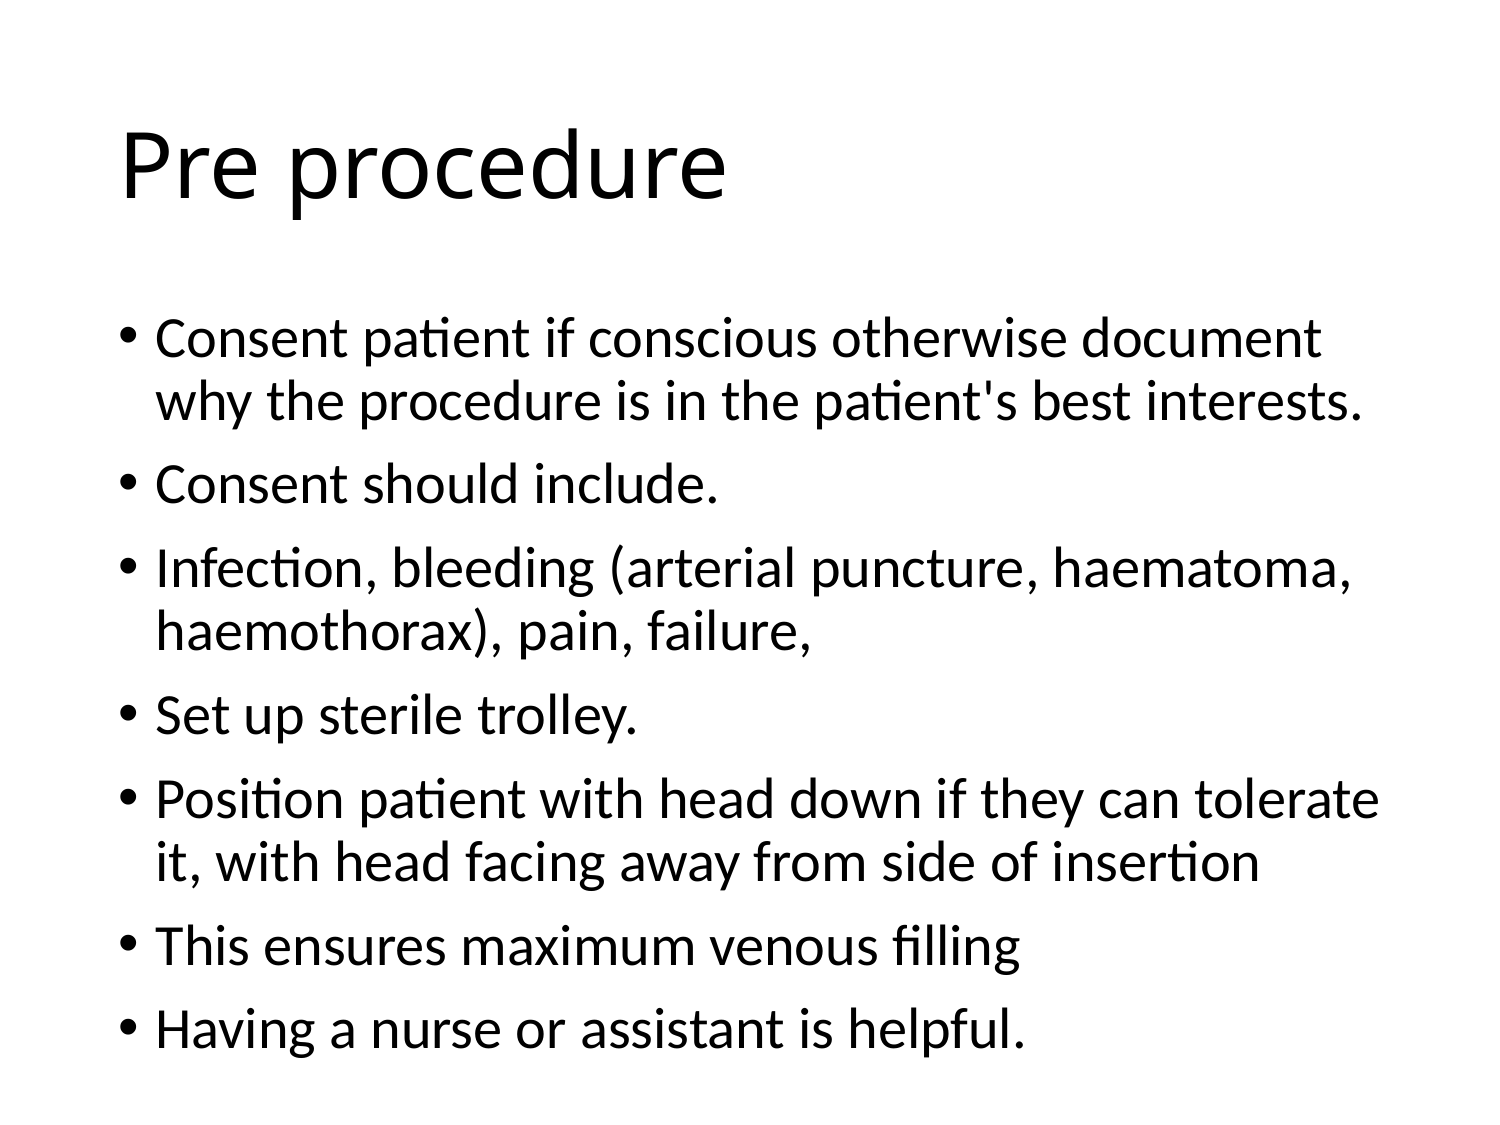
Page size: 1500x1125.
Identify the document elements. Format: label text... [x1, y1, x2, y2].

list Consent patient if conscious otherwise document why the procedure is in the patient's best interests. Consent should include. Infection, bleeding (arterial puncture, haematoma, haemothorax), pain, failure, Set up sterile trolley. Position patient with head down if they can tolerate it, with head facing away from side of insertion This ensures maximum venous filling Having a nurse or assistant is helpful. [103, 299, 1397, 1014]
title Pre procedure [103, 59, 1397, 278]
